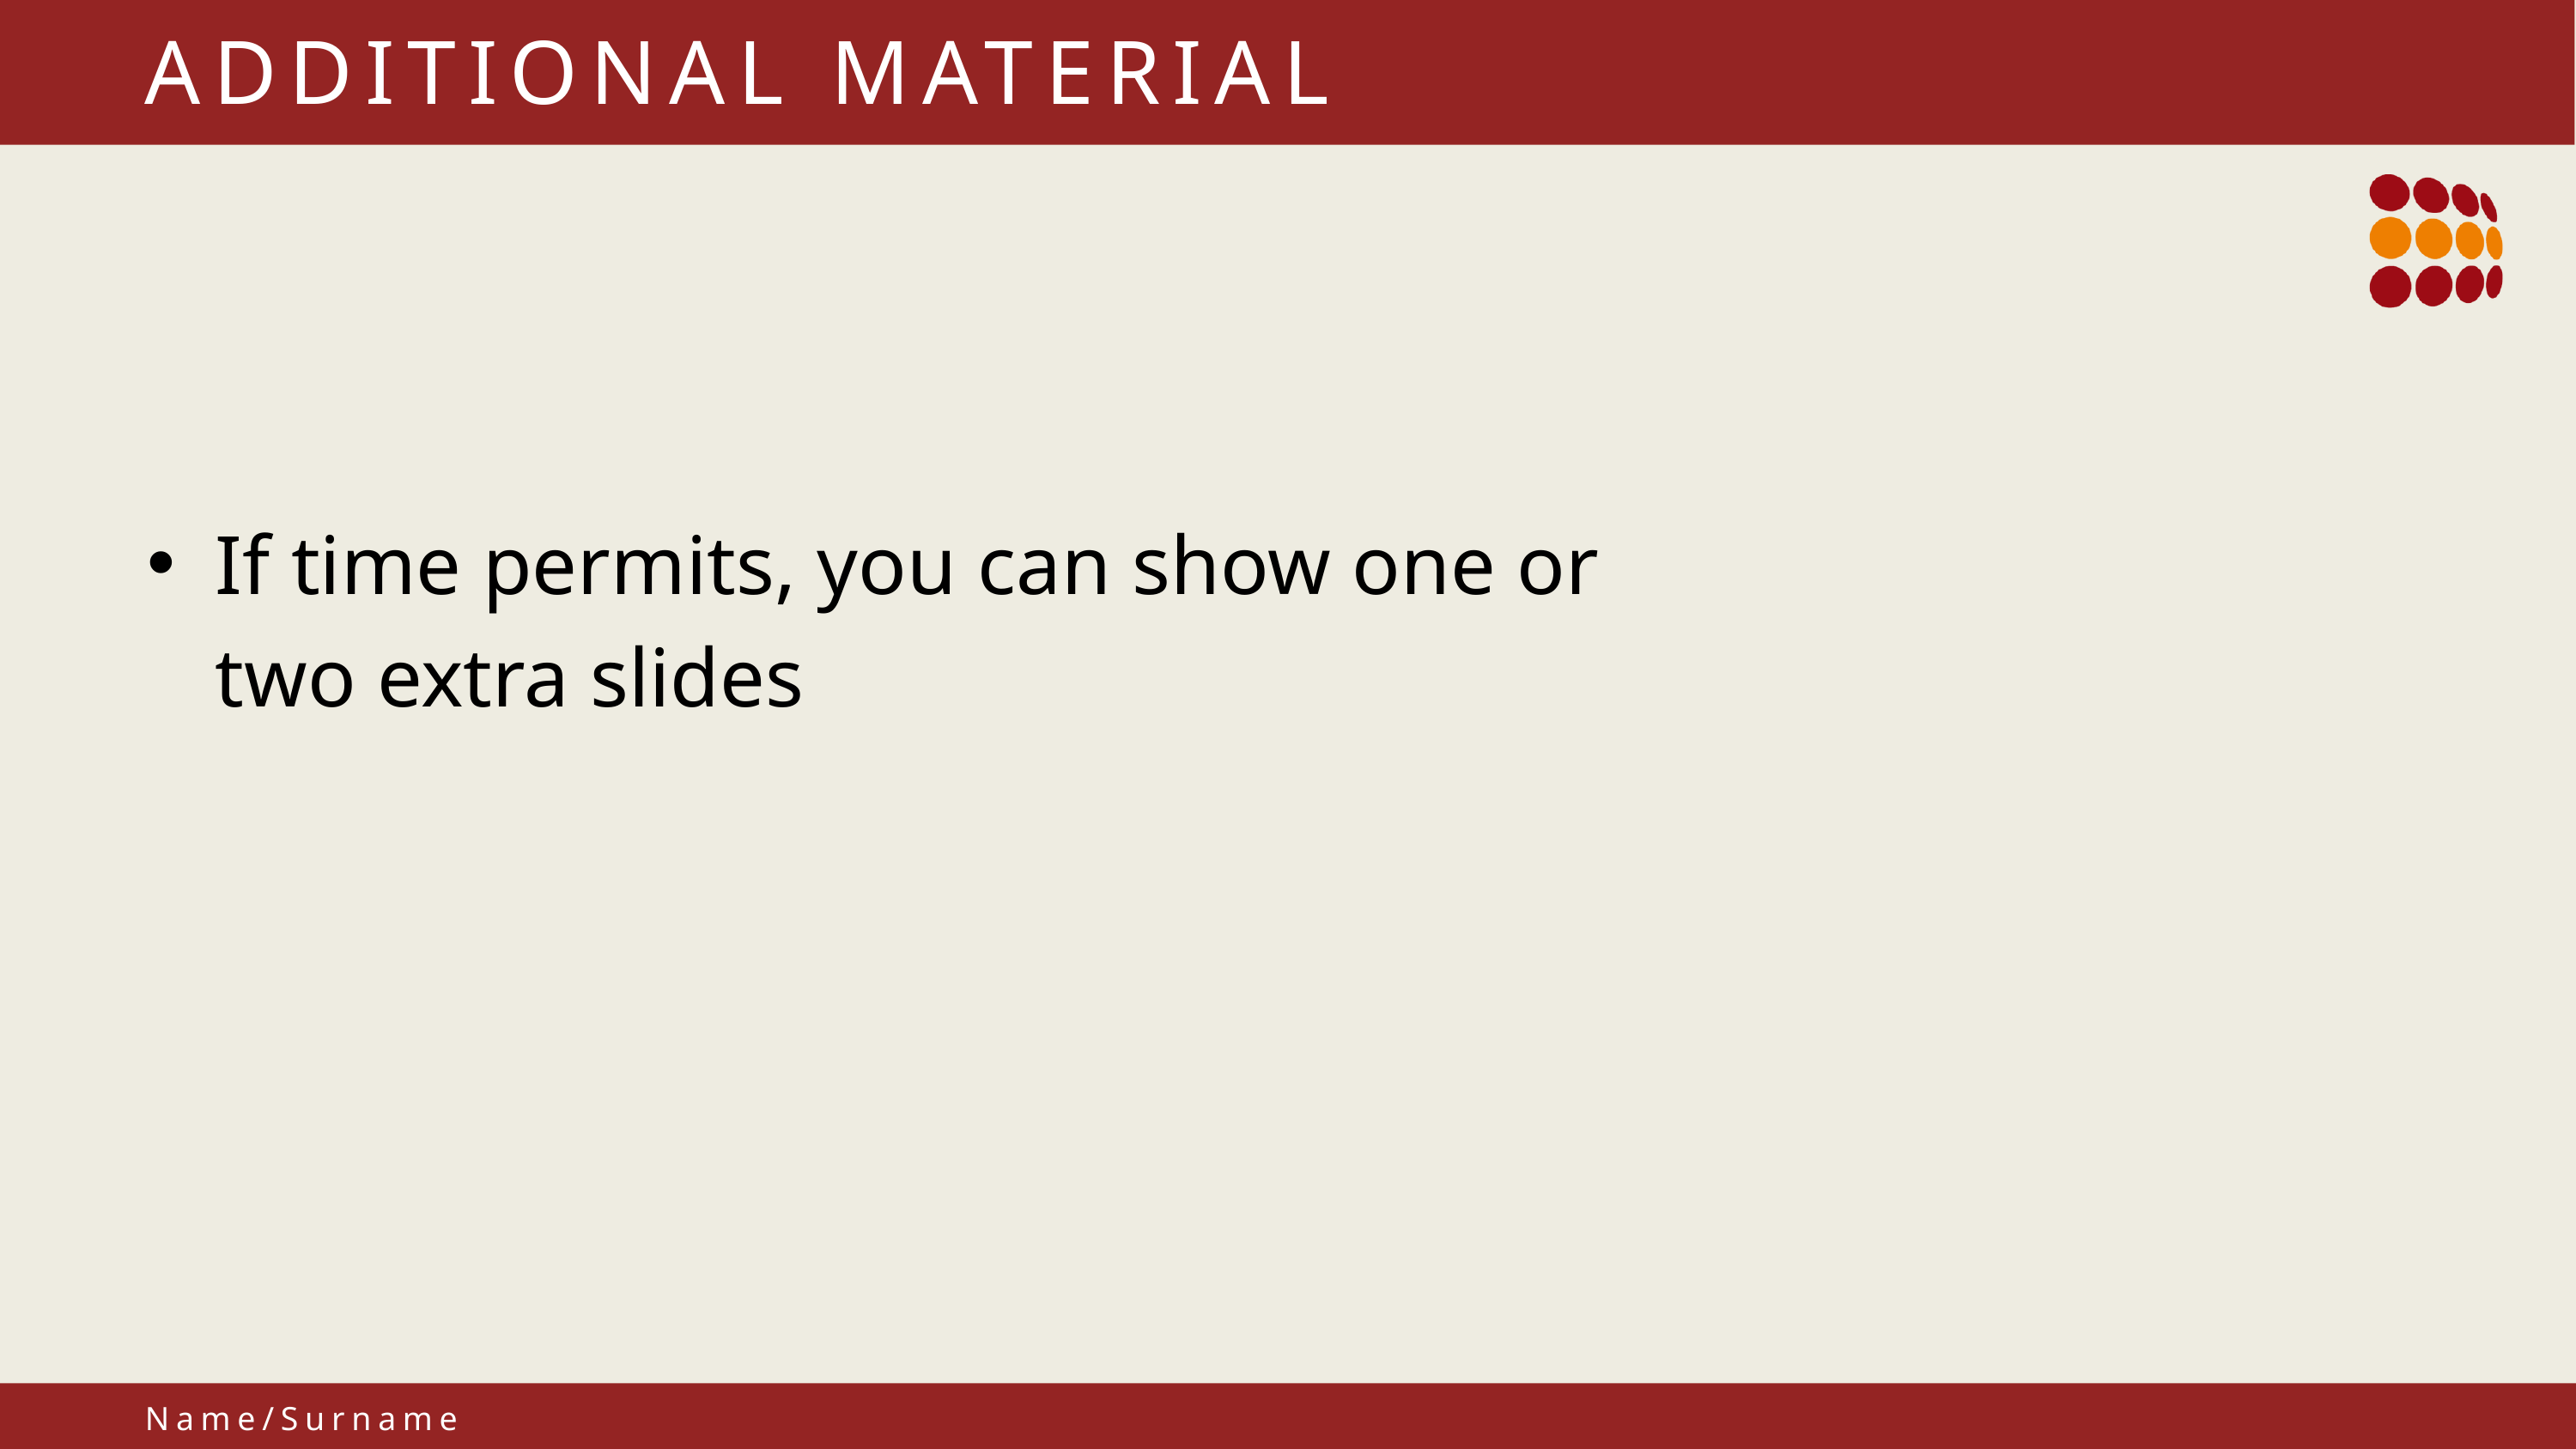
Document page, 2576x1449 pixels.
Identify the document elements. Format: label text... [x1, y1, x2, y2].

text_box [0, 1383, 2576, 1449]
text_box If time permits, you can show one or two extra slides [78, 497, 1757, 836]
text_box [2263, 174, 2576, 313]
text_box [0, 0, 2575, 145]
